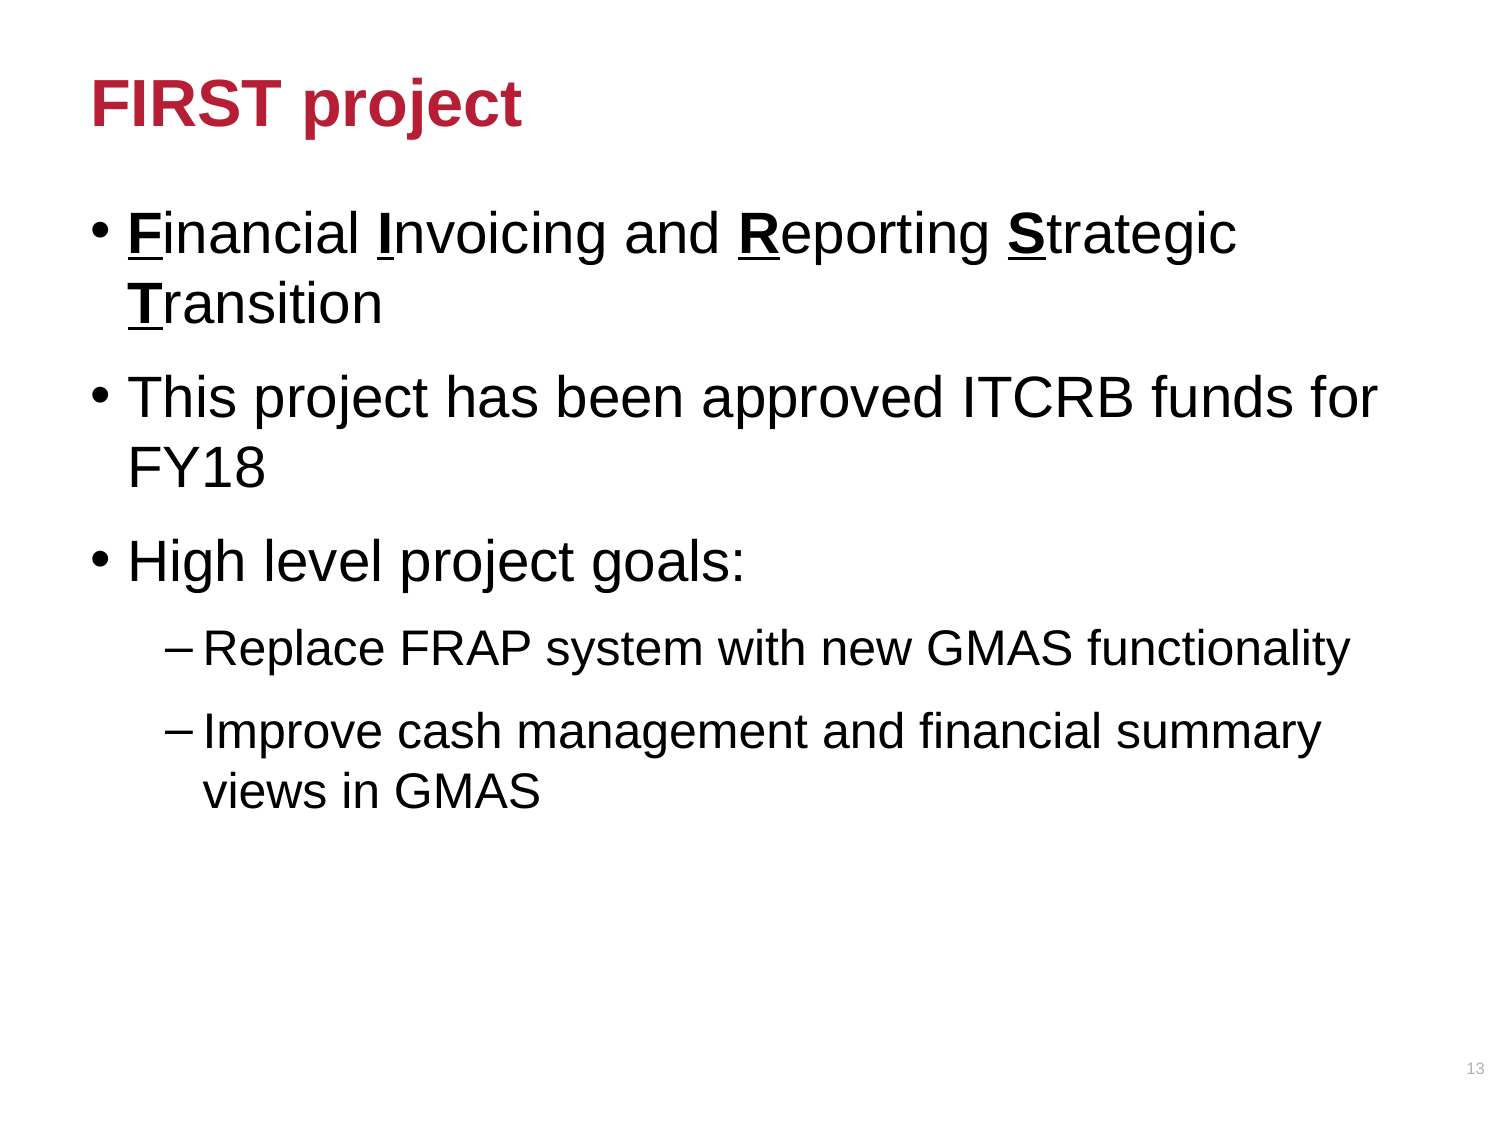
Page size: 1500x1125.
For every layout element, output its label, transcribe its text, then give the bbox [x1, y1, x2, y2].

slide_number 13 [1049, 1037, 1500, 1098]
title FIRST project [74, 24, 1426, 176]
list Financial Invoicing and Reporting Strategic Transition This project has been approved ITCRB funds for FY18 High level project goals: Replace FRAP system with new GMAS functionality Improve cash management and financial summary views in GMAS [74, 187, 1426, 1026]
